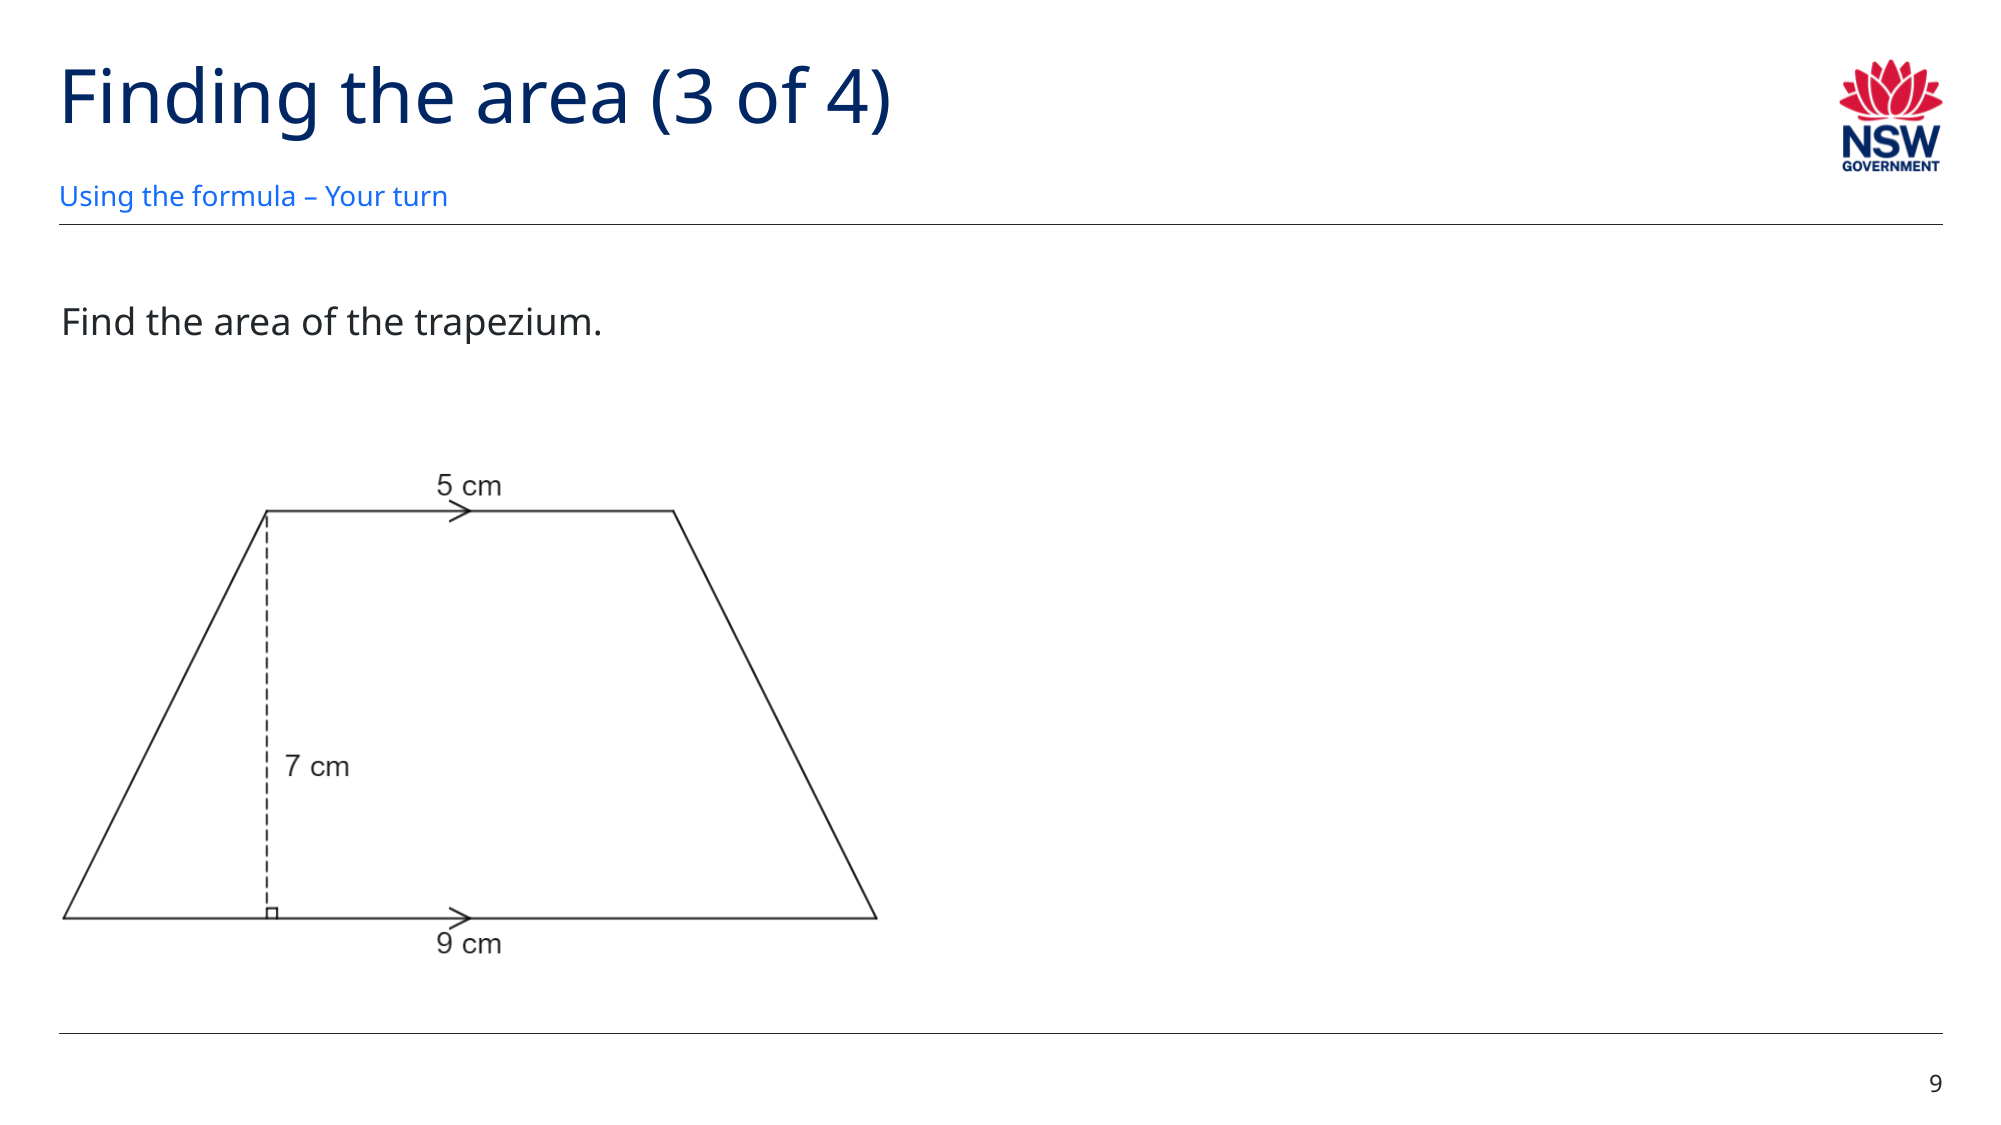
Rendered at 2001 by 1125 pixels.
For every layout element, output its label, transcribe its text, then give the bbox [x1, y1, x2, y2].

title Finding the area (3 of 4) [59, 59, 1713, 149]
list Using the formula – Your turn [59, 161, 1713, 212]
text_box Find the area of the trapezium. [60, 297, 712, 380]
slide_number 9 [1824, 1068, 1943, 1099]
picture [0, 454, 978, 1010]
picture [1839, 59, 1943, 172]
